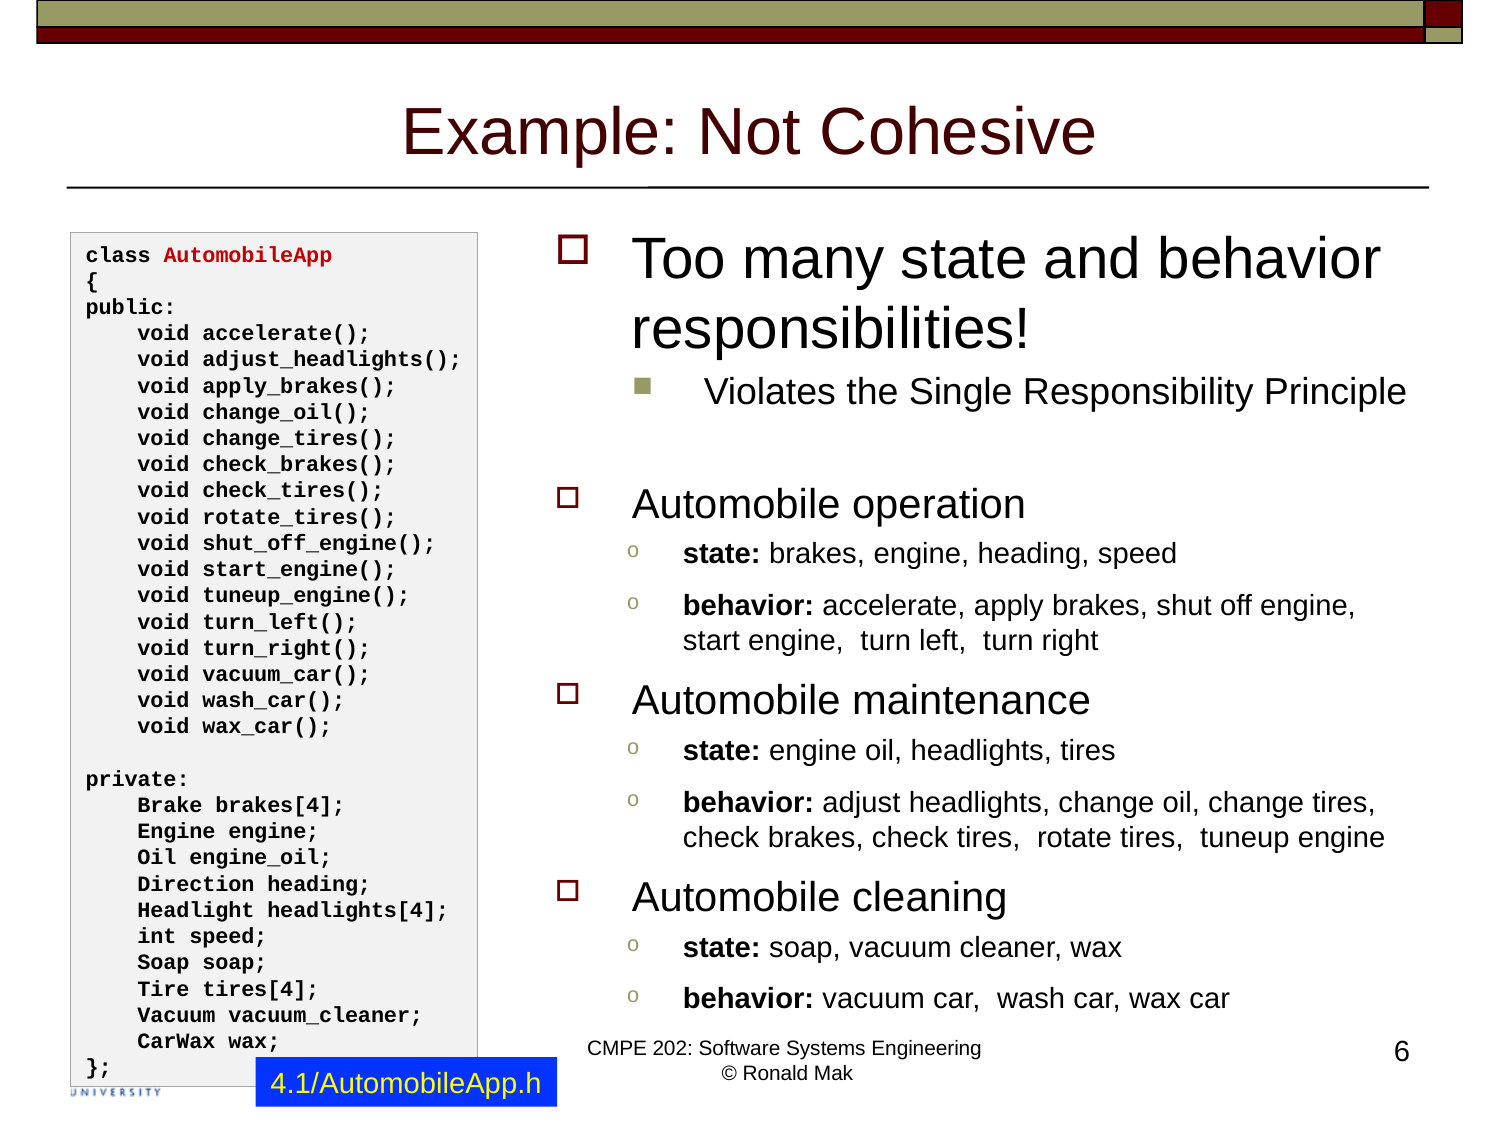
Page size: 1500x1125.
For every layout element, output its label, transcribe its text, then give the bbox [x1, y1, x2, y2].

picture [60, 1012, 166, 1112]
slide_number 6 [1305, 1025, 1425, 1100]
list Too many state and behavior responsibilities! Violates the Single Responsibility Principle Automobile operation state: brakes, engine, heading, speed behavior: accelerate, apply brakes, shut off engine, start engine, turn left, turn right Automobile maintenance state: engine oil, headlights, tires behavior: adjust headlights, change oil, change tires, check brakes, check tires, rotate tires, tuneup engine Automobile cleaning state: soap, vacuum cleaner, wax behavior: vacuum car, wash car, wax car [540, 212, 1425, 1006]
title Example: Not Cohesive [75, 67, 1425, 175]
text_box 4.1/AutomobileApp.h [255, 1057, 558, 1107]
text_box class AutomobileApp { public: void accelerate(); void adjust_headlights(); void apply_brakes(); void change_oil(); void change_tires(); void check_brakes(); void check_tires(); void rotate_tires(); void shut_off_engine(); void start_engine(); void tuneup_engine(); void turn_left(); void turn_right(); void vacuum_car(); void wash_car(); void wax_car(); private: Brake brakes[4]; Engine engine; Oil engine_oil; Direction heading; Headlight headlights[4]; int speed; Soap soap; Tire tires[4]; Vacuum vacuum_cleaner; CarWax wax; }; [70, 232, 478, 1087]
